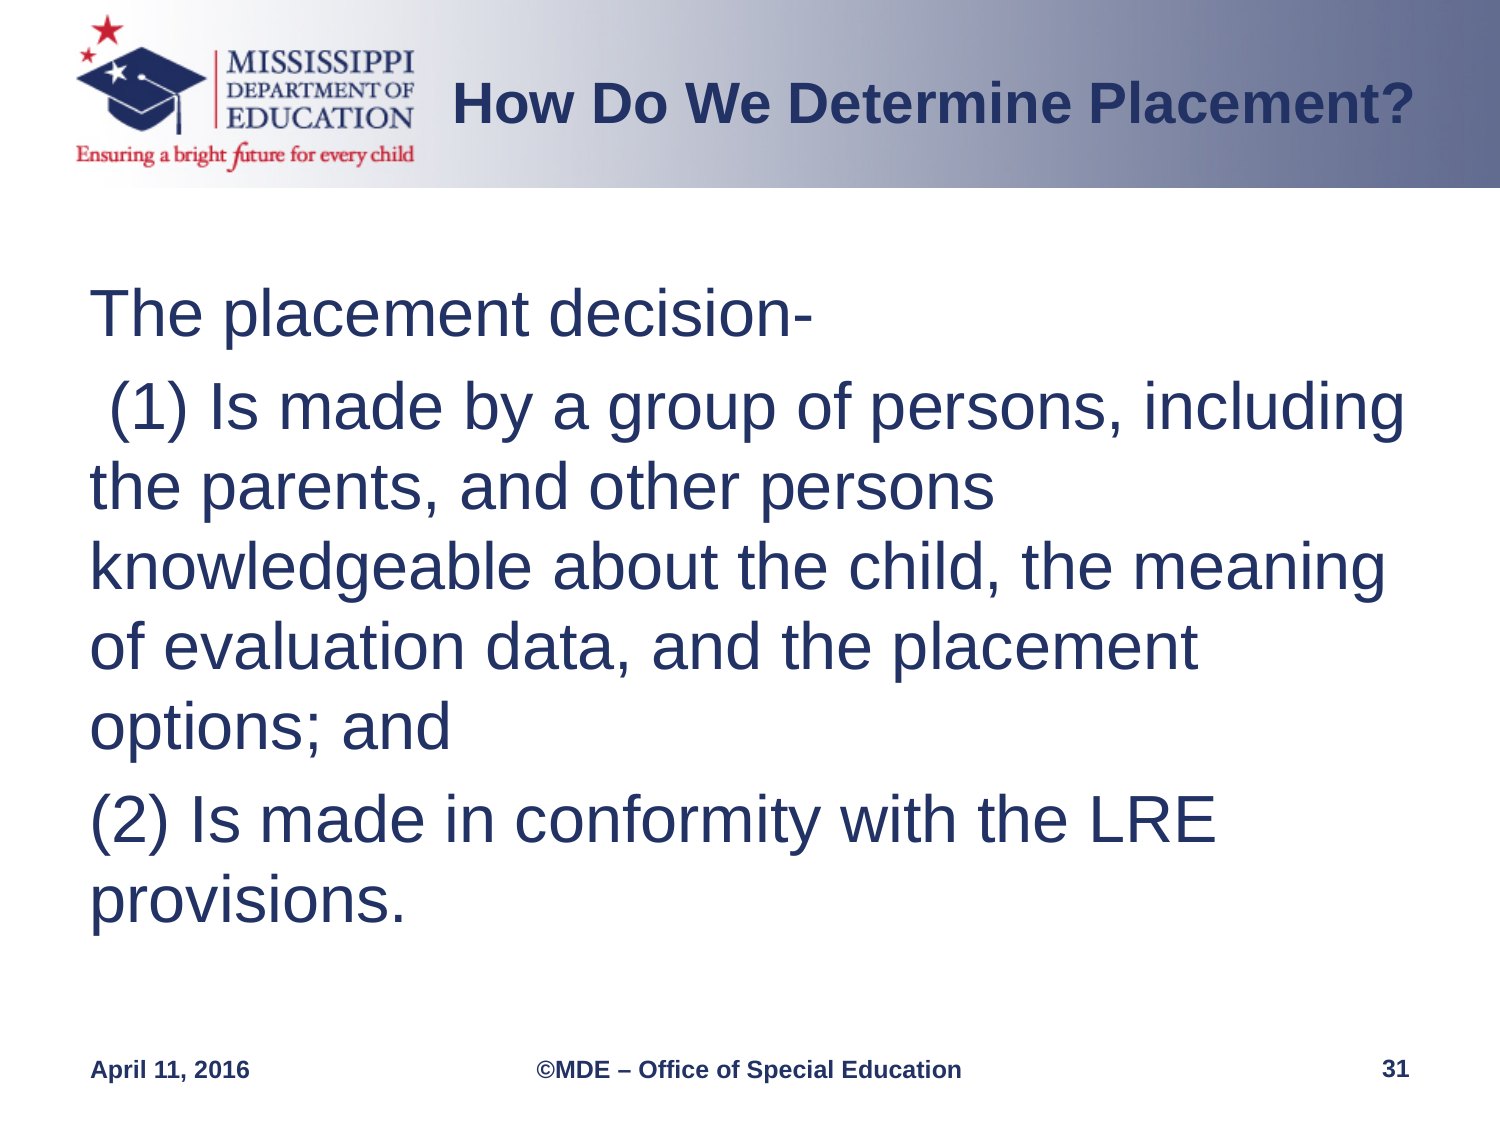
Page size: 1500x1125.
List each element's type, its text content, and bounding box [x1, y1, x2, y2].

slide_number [75, 1027, 425, 1110]
picture [0, 0, 437, 188]
slide_number 31 [1074, 1026, 1425, 1109]
list How Do We Determine Placement? [437, 0, 1500, 200]
list The placement decision- (1) Is made by a group of persons, including the parents, and other persons knowledgeable about the child, the meaning of evaluation data, and the placement options; and (2) Is made in conformity with the LRE provisions. [75, 262, 1425, 1005]
footer ©MDE – Office of Special Education [512, 1027, 988, 1110]
